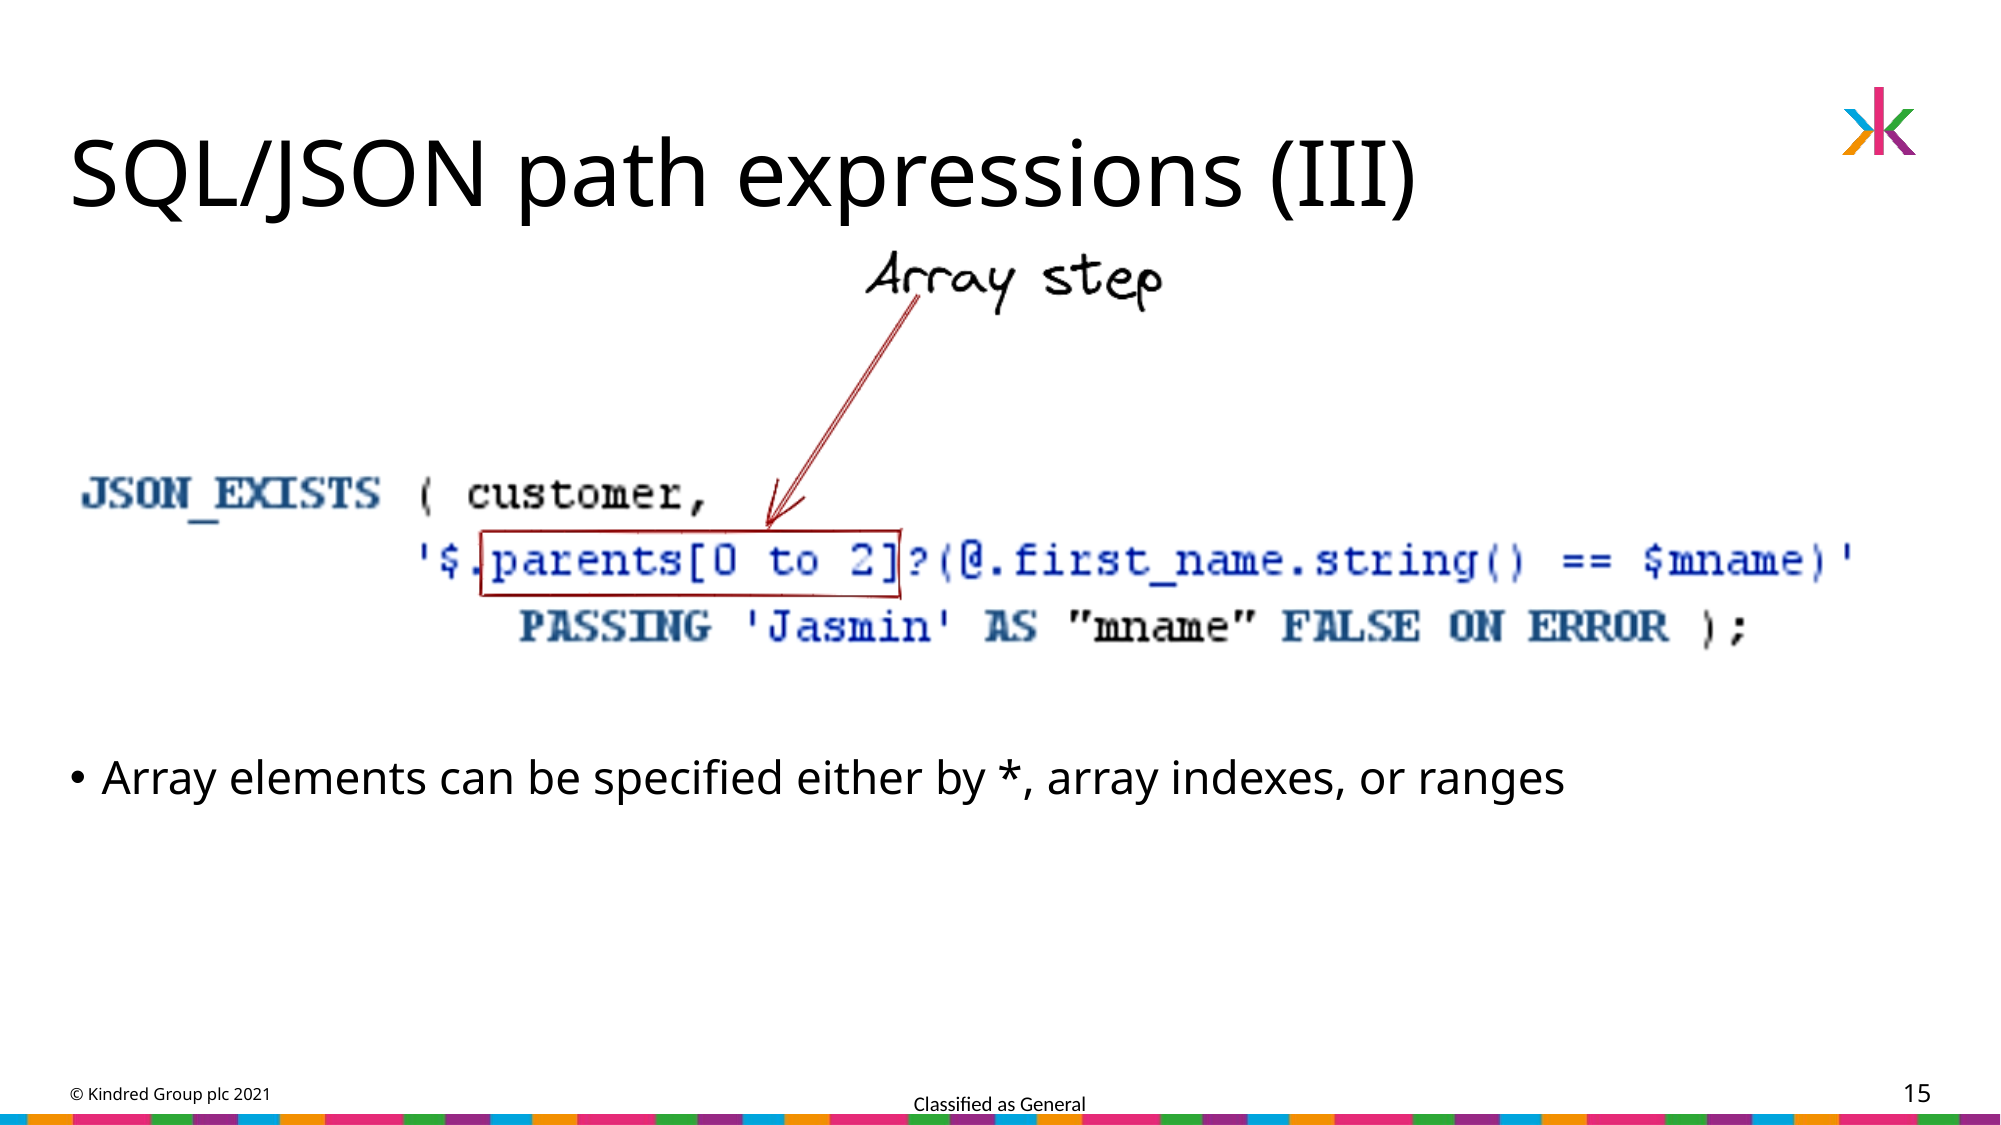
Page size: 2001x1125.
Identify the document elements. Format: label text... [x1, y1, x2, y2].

picture [27, 1114, 239, 1125]
picture [279, 1114, 491, 1125]
picture [1842, 87, 1916, 155]
picture [1036, 1114, 1248, 1125]
picture [531, 1114, 744, 1125]
list Array elements can be specified either by *, array indexes, or ranges [69, 688, 1795, 1014]
picture [1288, 1114, 1501, 1125]
picture [1541, 1114, 1753, 1125]
footer © Kindred Group plc 2021 [69, 1077, 838, 1113]
title SQL/JSON path expressions (III) [69, 42, 1795, 226]
picture [48, 226, 1915, 688]
picture [784, 1114, 996, 1125]
picture [1793, 1114, 2001, 1125]
slide_number 15 [1896, 1077, 1932, 1113]
